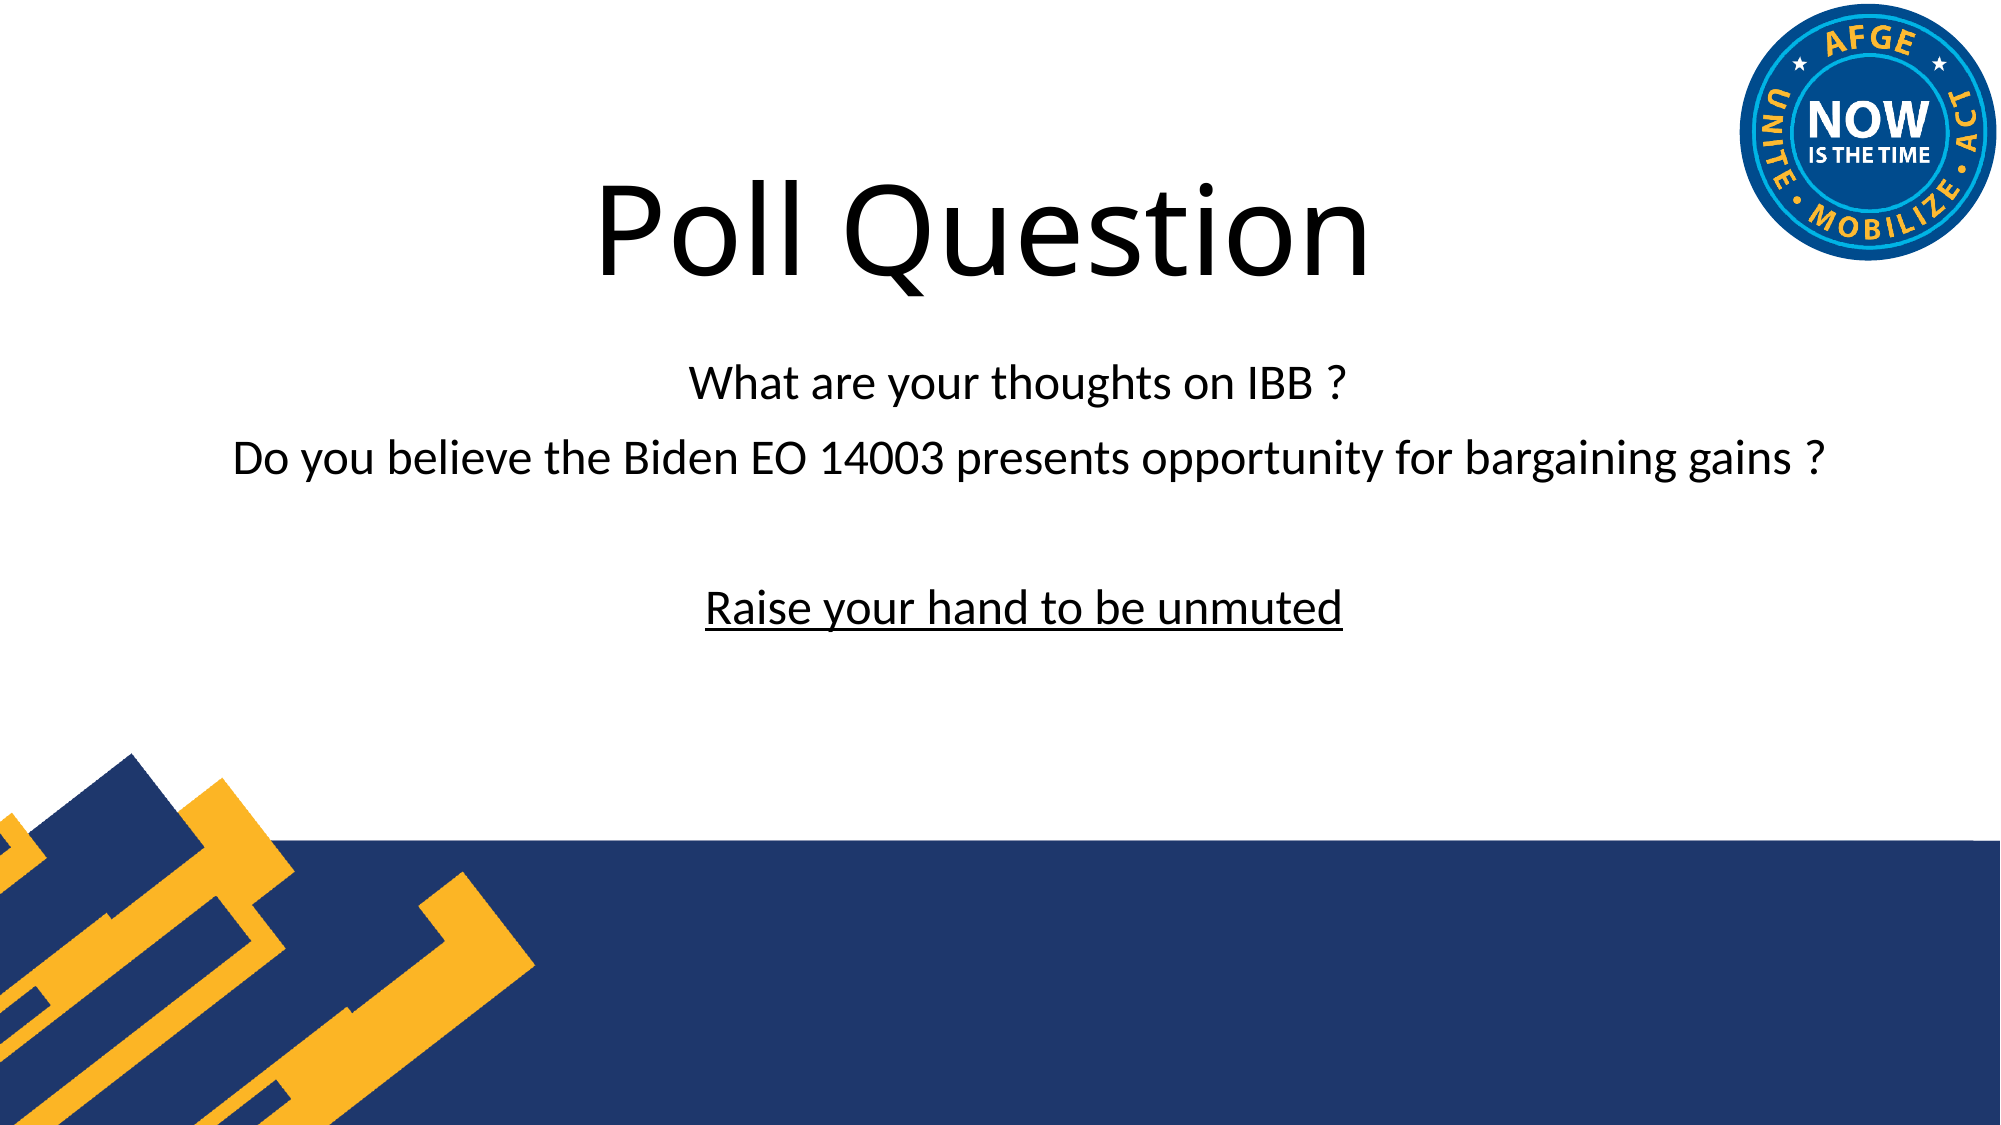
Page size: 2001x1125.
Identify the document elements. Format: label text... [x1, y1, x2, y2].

picture [0, 0, 2000, 1125]
subtitle What are your thoughts on IBB ? Do you believe the Biden EO 14003 presents opportunity for bargaining gains ? Raise your hand to be unmuted [189, 348, 1859, 774]
title Poll Question [249, 125, 1750, 310]
